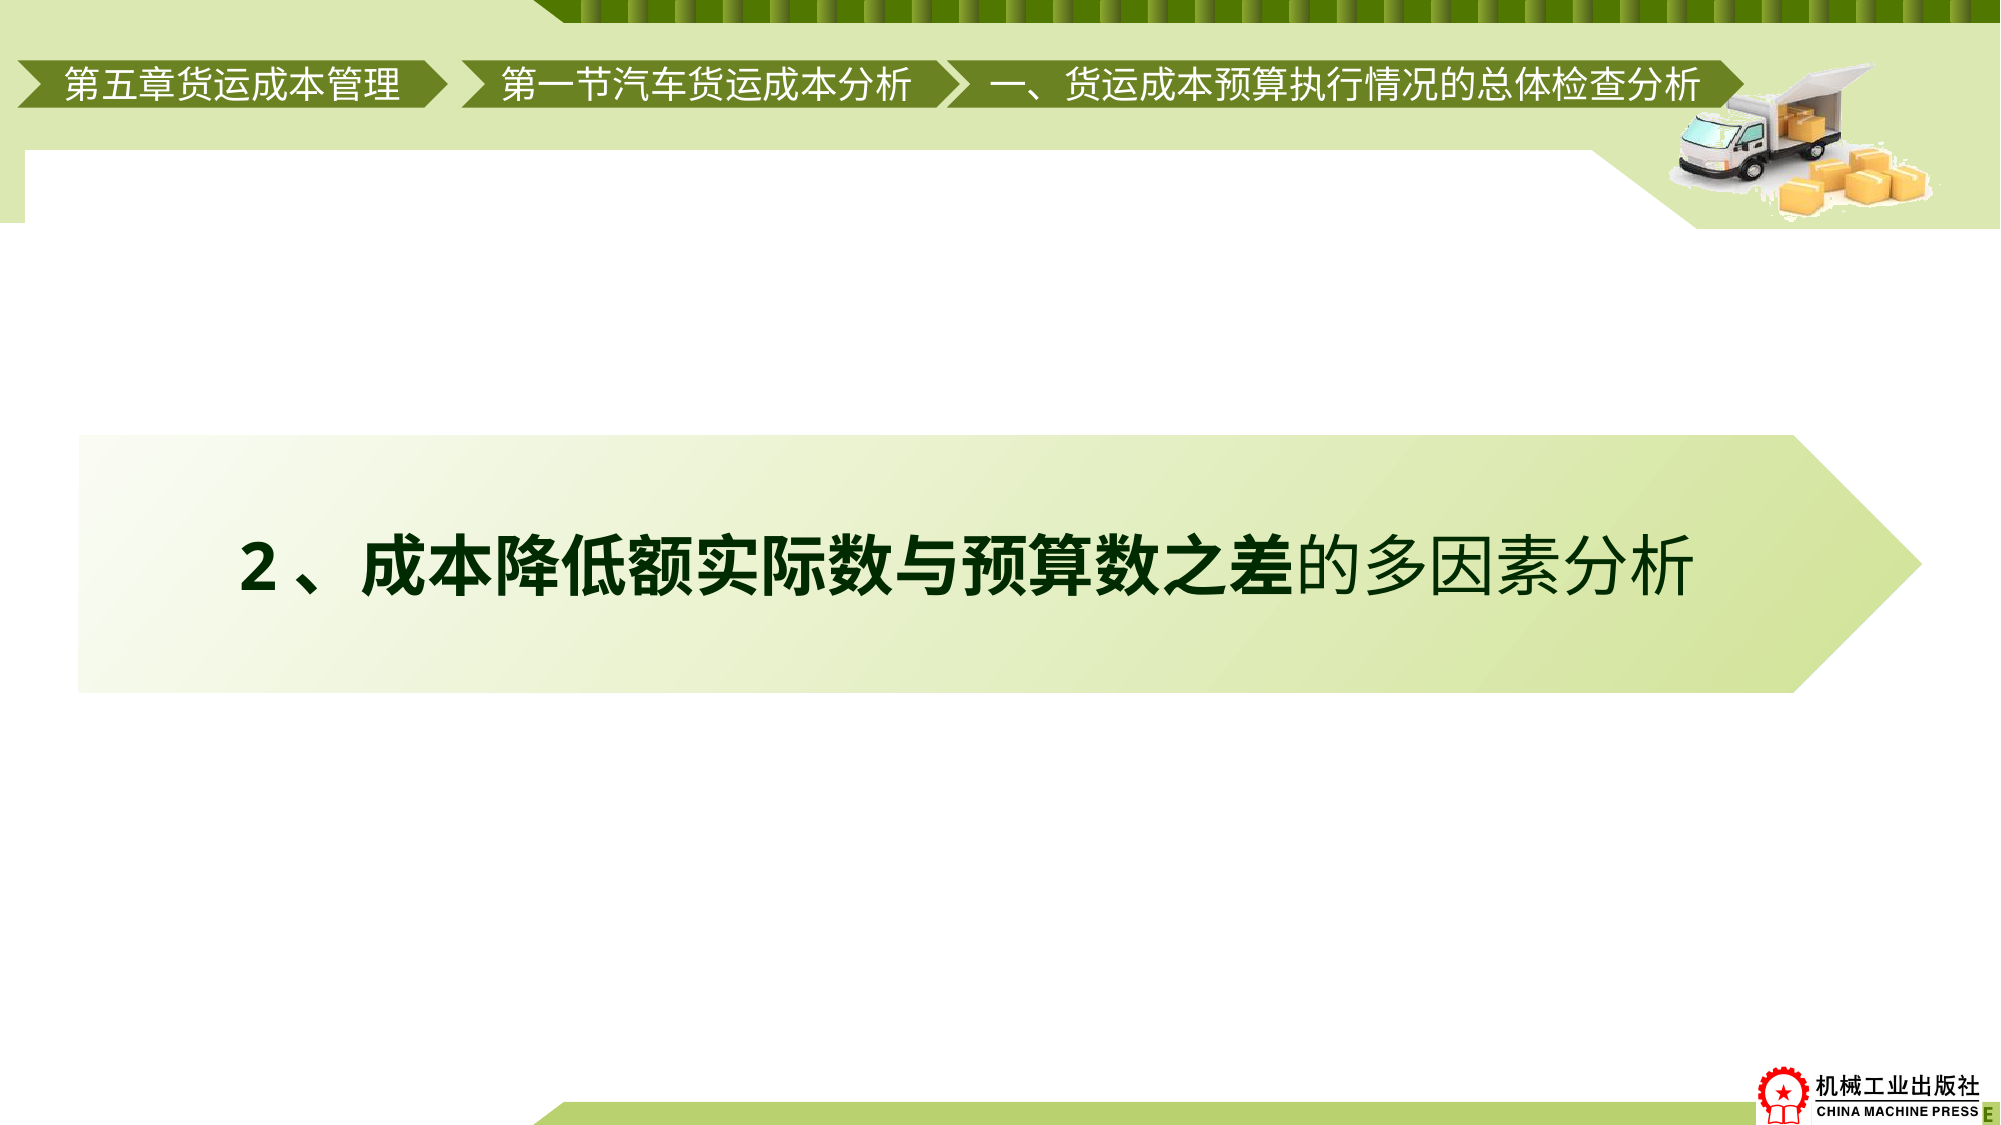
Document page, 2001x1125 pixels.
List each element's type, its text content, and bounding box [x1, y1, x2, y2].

picture [1659, 53, 1941, 228]
text_box 一、货运成本预算执行情况的总体检查分析 [944, 58, 1747, 110]
picture [1756, 1065, 1983, 1125]
text_box 2、成本降低额实际数与预算数之差的多因素分析 [76, 432, 1924, 695]
text_box 第一节汽车货运成本分析 [459, 58, 962, 110]
text_box 第五章货运成本管理 [15, 58, 451, 110]
